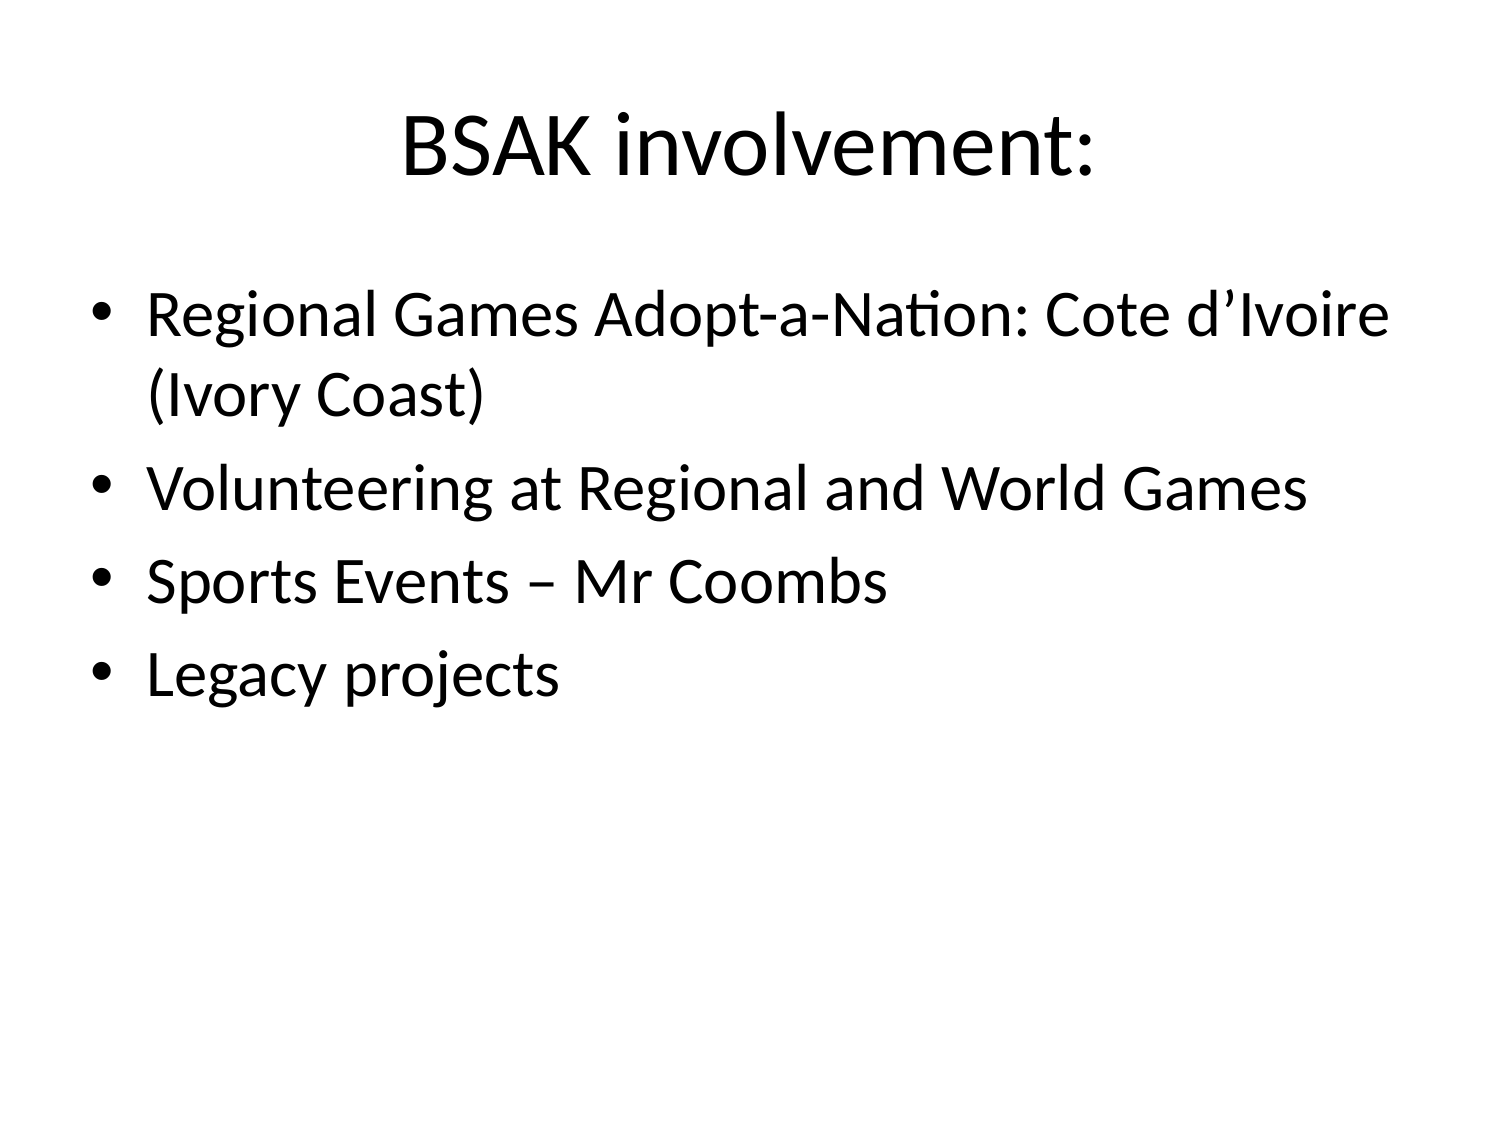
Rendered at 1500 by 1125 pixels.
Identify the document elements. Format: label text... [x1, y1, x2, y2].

list Regional Games Adopt-a-Nation: Cote d’Ivoire (Ivory Coast) Volunteering at Regional and World Games Sports Events – Mr Coombs Legacy projects [75, 262, 1425, 1005]
title BSAK involvement: [75, 45, 1425, 233]
